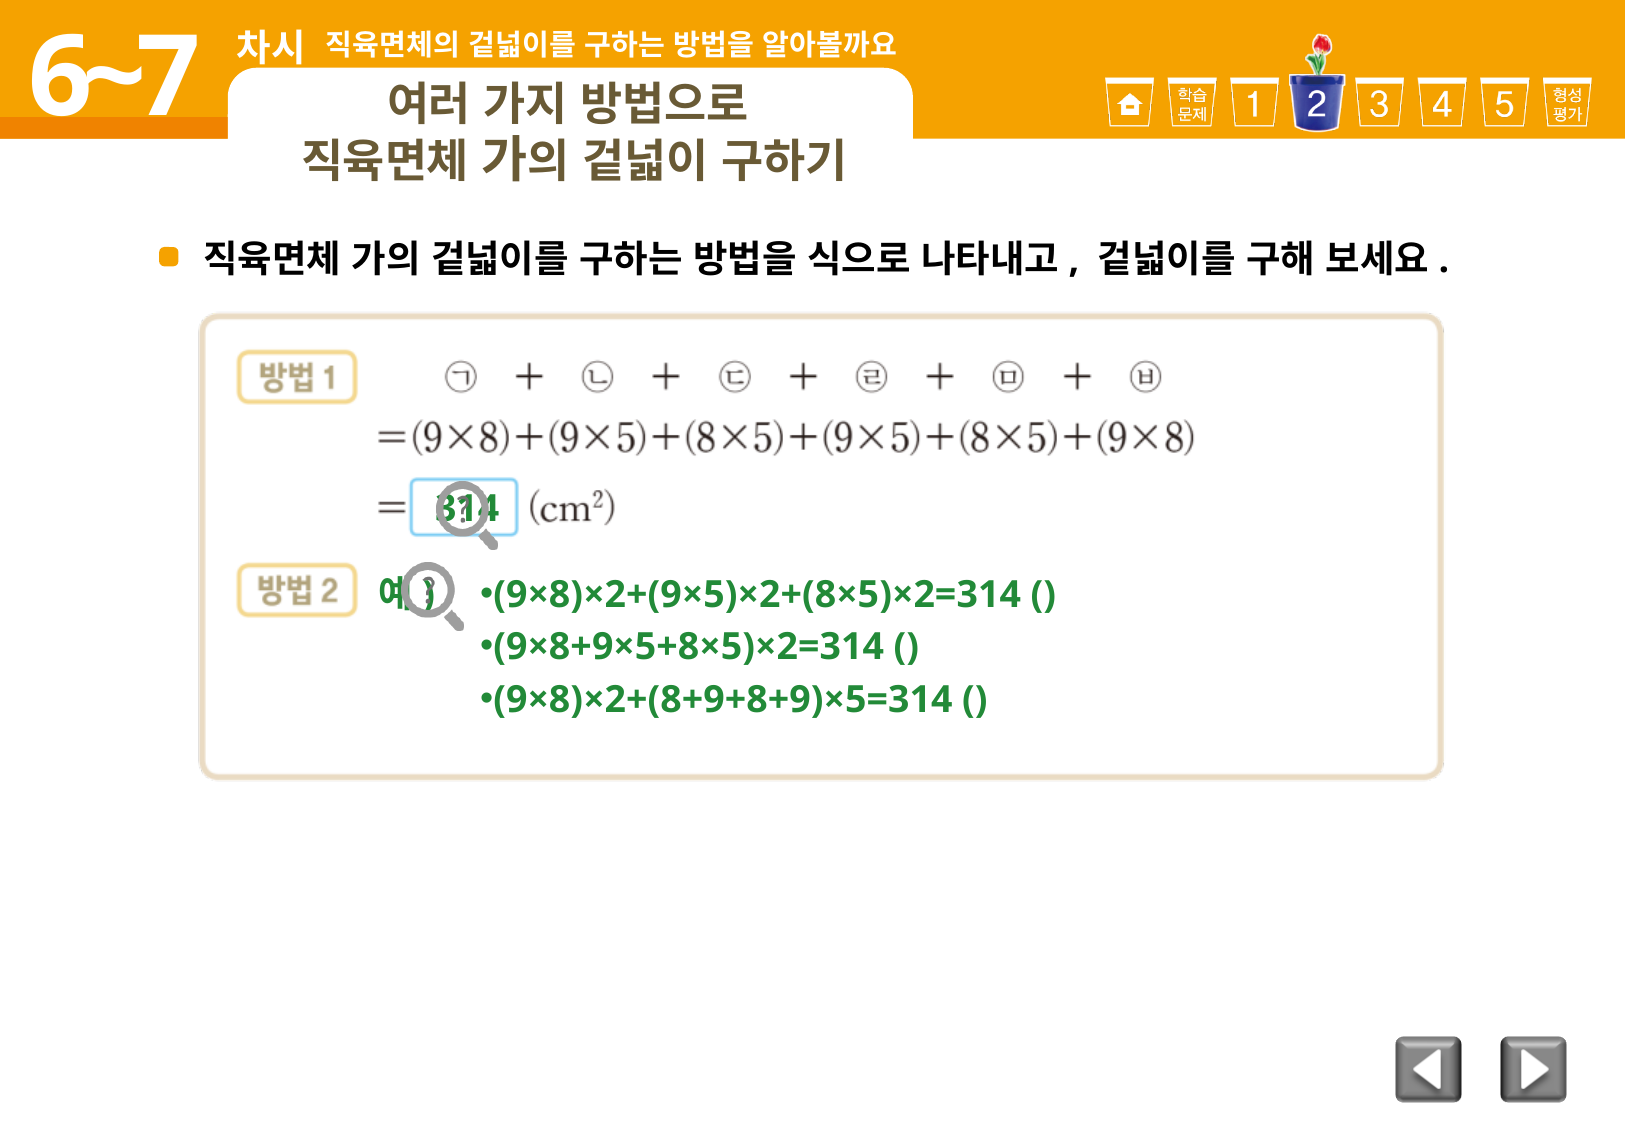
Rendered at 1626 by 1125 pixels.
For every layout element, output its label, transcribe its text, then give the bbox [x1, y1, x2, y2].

text_box 여러 가지 방법으로 직육면체 가의 겉넓이 구하기 [233, 78, 915, 172]
picture [1392, 1034, 1463, 1105]
picture [1499, 1034, 1569, 1105]
picture [187, 306, 1463, 793]
picture [1077, 1, 1625, 153]
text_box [158, 227, 1463, 298]
